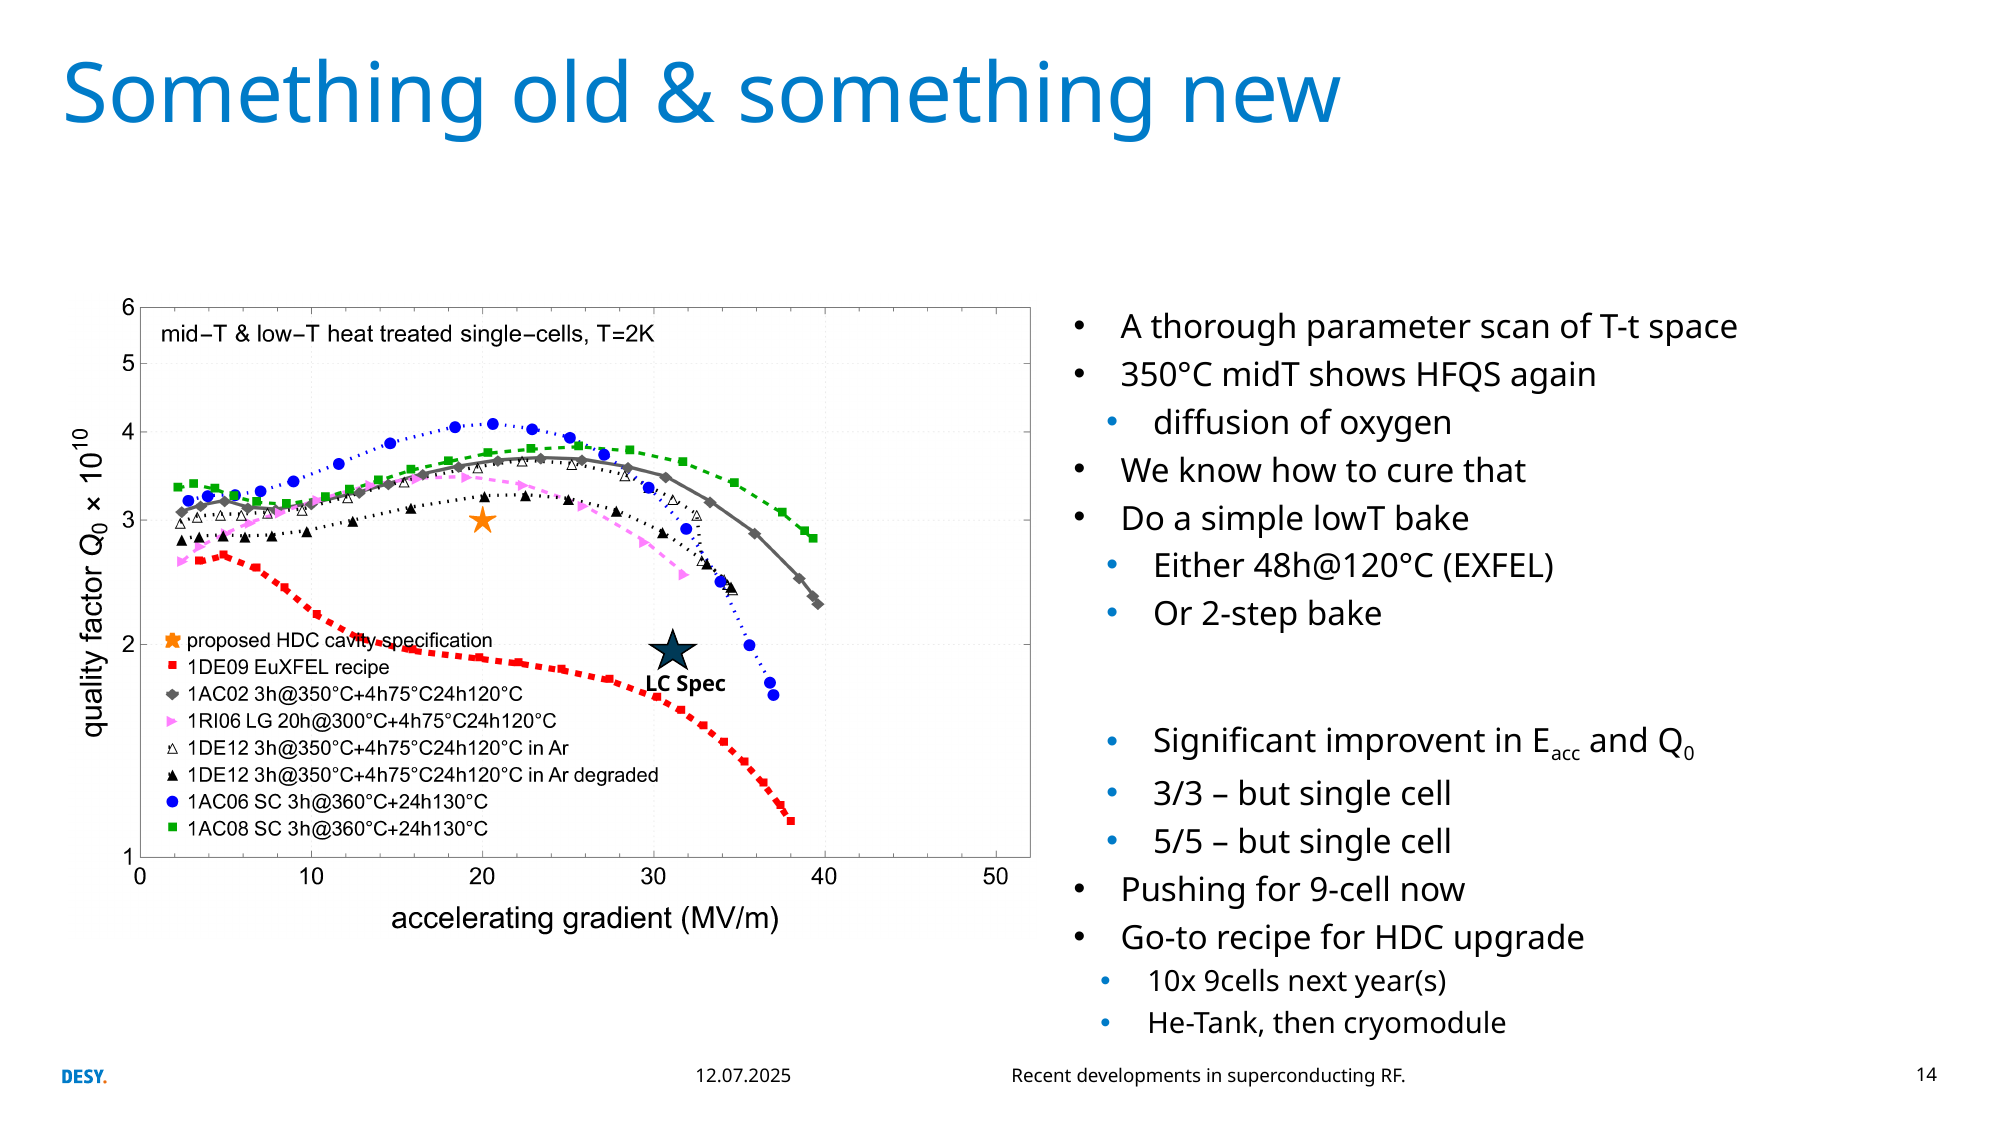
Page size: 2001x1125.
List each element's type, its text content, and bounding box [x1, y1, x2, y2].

list A thorough parameter scan of T-t space 350°C midT shows HFQS again diffusion of oxygen We know how to cure that Do a simple lowT bake Either 48h@120°C (EXFEL) Or 2-step bake Significant improvent in Eacc and Q0 3/3 – but single cell 5/5 – but single cell Pushing for 9-cell now Go-to recipe for HDC upgrade 10x 9cells next year(s) He-Tank, then cryomodule [1073, 297, 1938, 981]
text_box Recent developments in superconducting RF. [1011, 1062, 1771, 1089]
title Something old & something new [62, 53, 1938, 161]
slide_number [695, 1062, 905, 1089]
picture [61, 292, 1052, 948]
slide_number 14 [1862, 1062, 1938, 1089]
